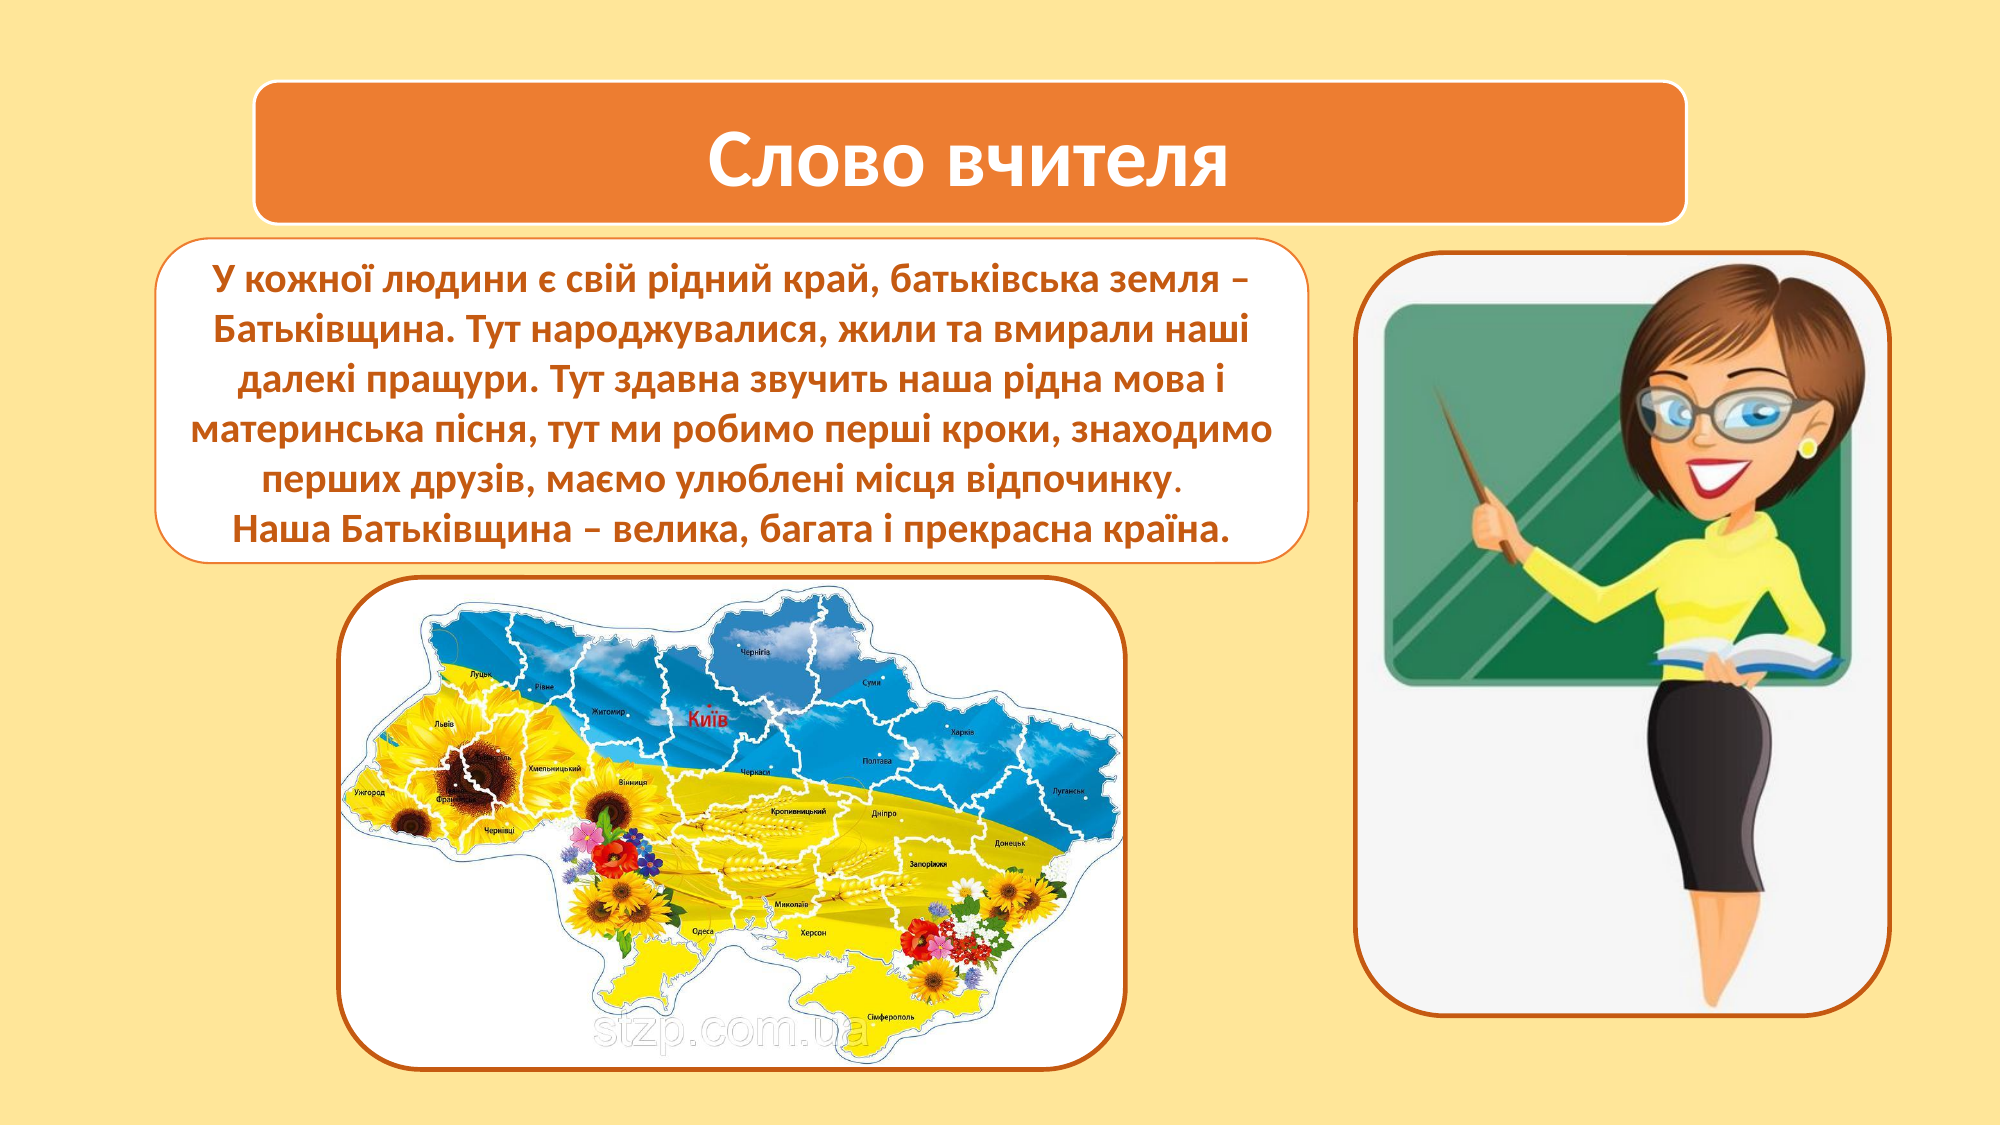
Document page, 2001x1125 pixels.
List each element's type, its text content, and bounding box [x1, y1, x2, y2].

text_box Слово вчителя [252, 79, 1689, 226]
picture [1355, 252, 1890, 1016]
text_box У кожної людини є свій рідний край, батьківська земля – Батьківщина. Тут народжувалися, жили та вмирали наші далекі пращури. Тут здавна звучить наша рідна мова і материнська пісня, тут ми робимо перші кроки, знаходимо перших друзів, маємо улюблені місця відпочинку. Наша Батьківщина – велика, багата і прекрасна країна. [154, 237, 1310, 565]
picture [338, 577, 1126, 1070]
